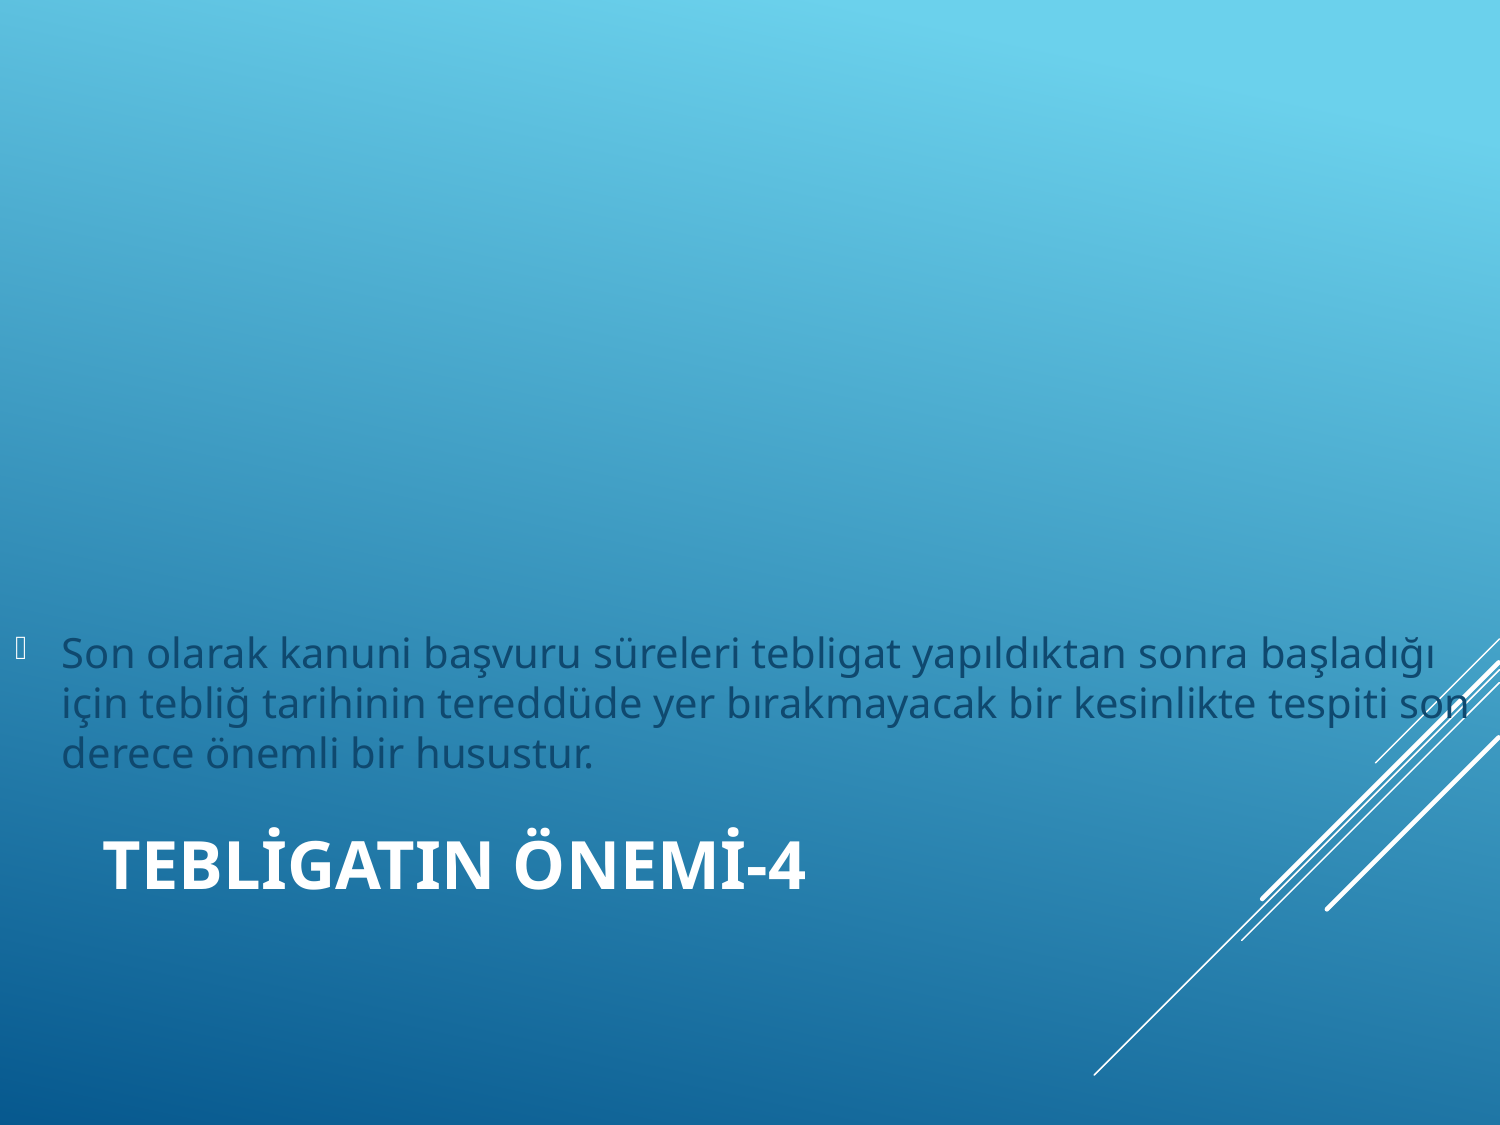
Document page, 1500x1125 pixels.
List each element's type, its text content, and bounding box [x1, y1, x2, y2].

list Son olarak kanuni başvuru süreleri tebligat yapıldıktan sonra başladığı için tebliğ tarihinin tereddüde yer bırakmayacak bir kesinlikte tespiti son derece önemli bir husustur. [0, 208, 1500, 1125]
